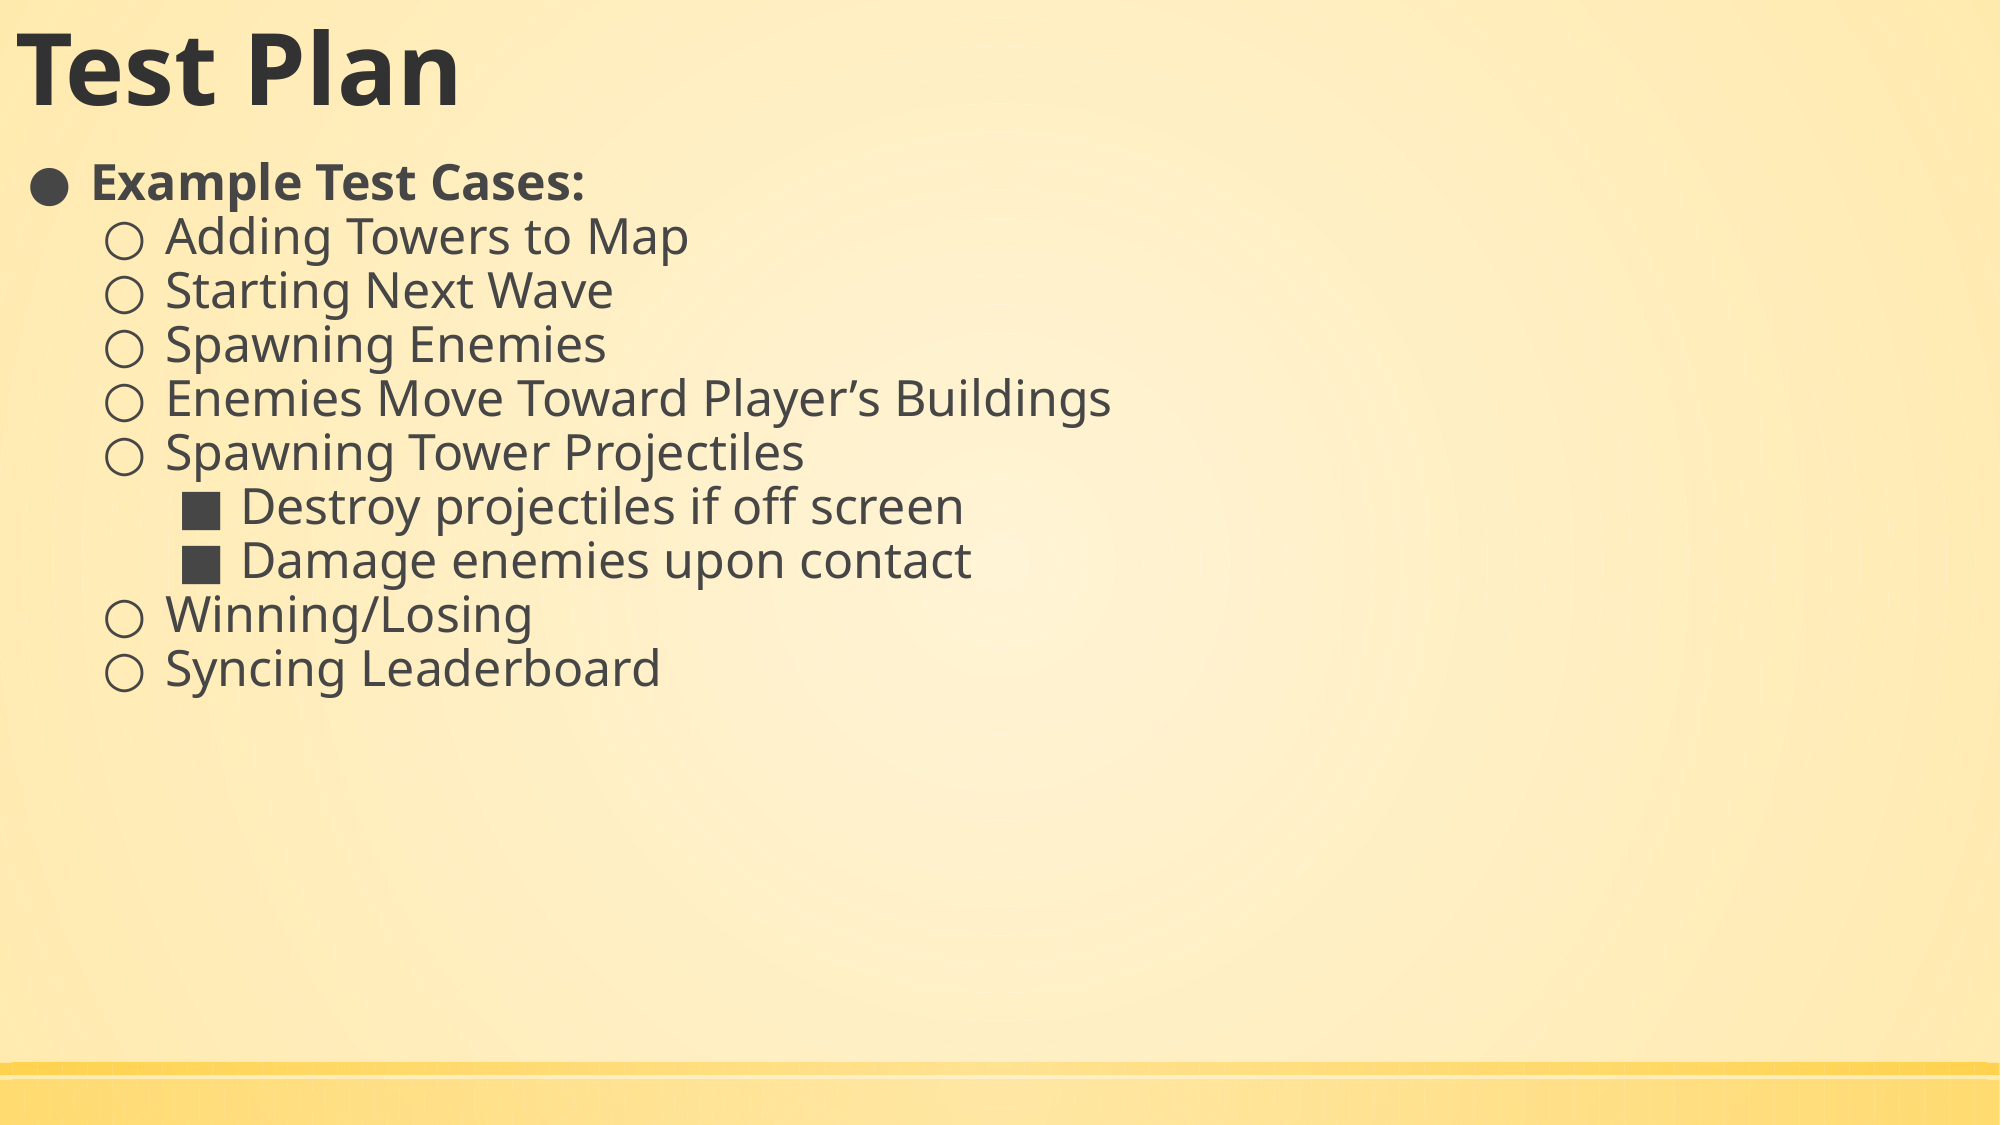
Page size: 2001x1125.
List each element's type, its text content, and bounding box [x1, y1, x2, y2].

title Test Plan [0, 0, 1560, 142]
list Example Test Cases: Adding Towers to Map Starting Next Wave Spawning Enemies Enemies Move Toward Player’s Buildings Spawning Tower Projectiles Destroy projectiles if off screen Damage enemies upon contact Winning/Losing Syncing Leaderboard [0, 142, 1560, 820]
